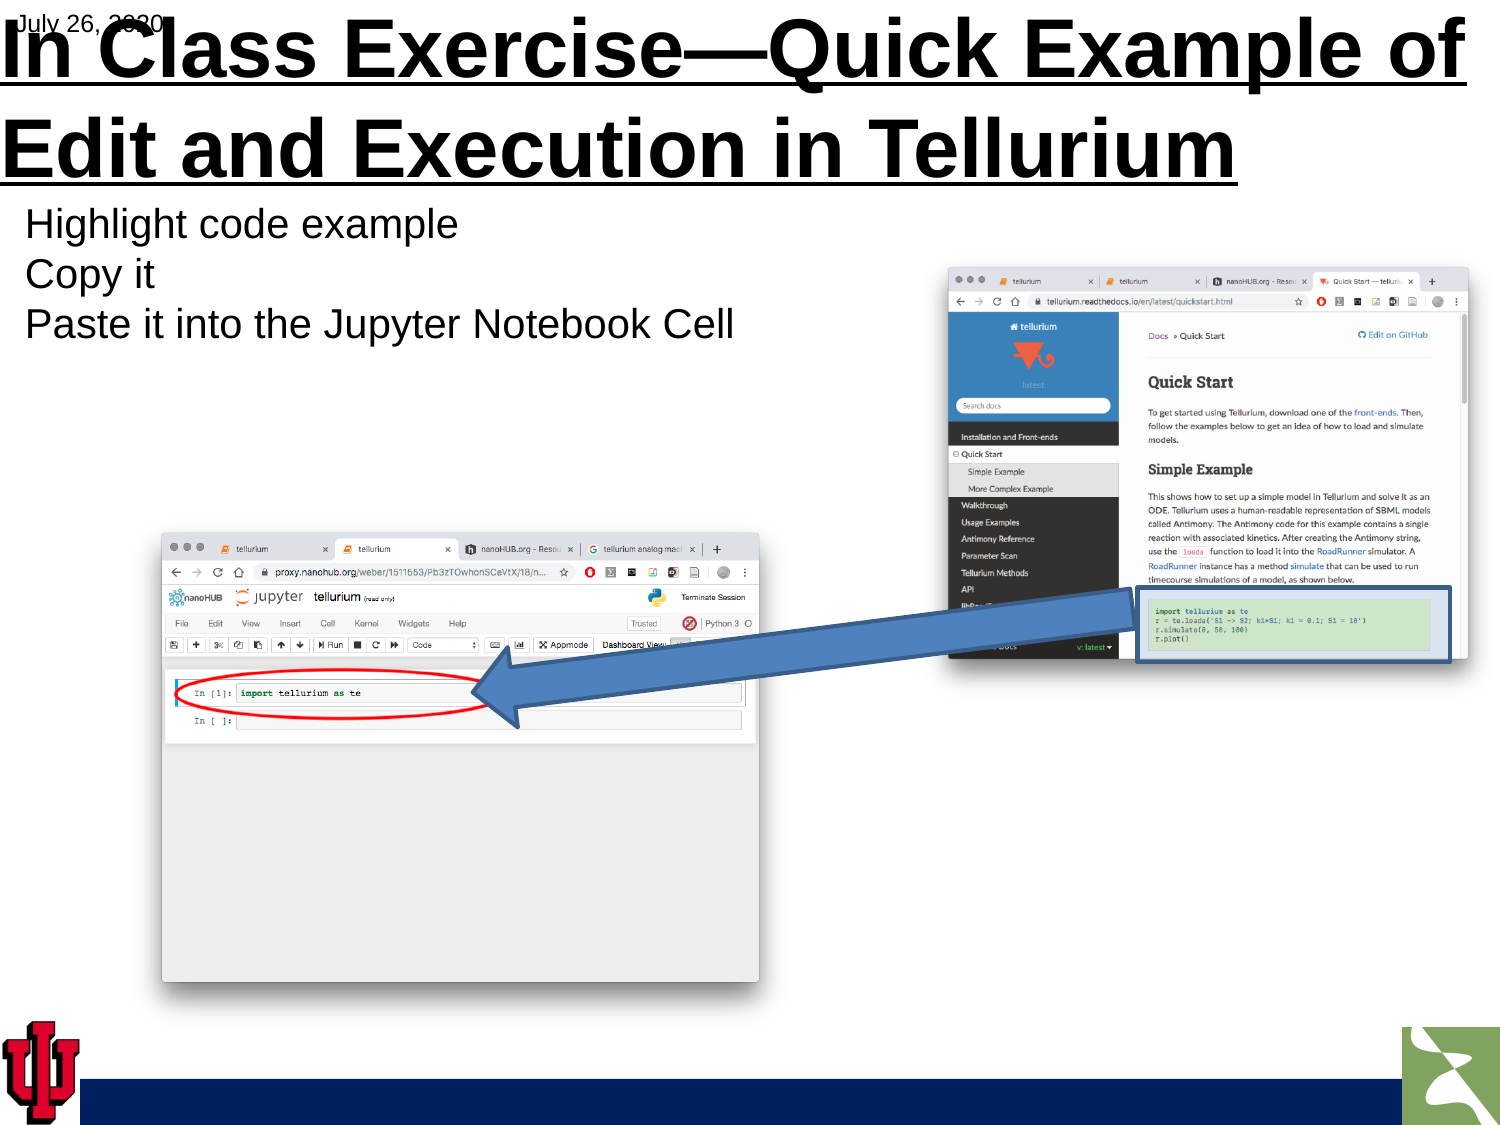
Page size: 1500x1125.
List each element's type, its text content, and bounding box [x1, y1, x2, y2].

text_box [799, 616, 911, 672]
picture [0, 1020, 80, 1125]
title In Class Exercise—Quick Example of Edit and Execution in Tellurium [0, 0, 1500, 194]
picture [124, 512, 795, 1034]
list Highlight code example Copy it Paste it into the Jupyter Notebook Cell [24, 196, 1192, 835]
picture [916, 249, 1500, 705]
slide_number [0, 194, 493, 493]
picture [1402, 1027, 1500, 1125]
